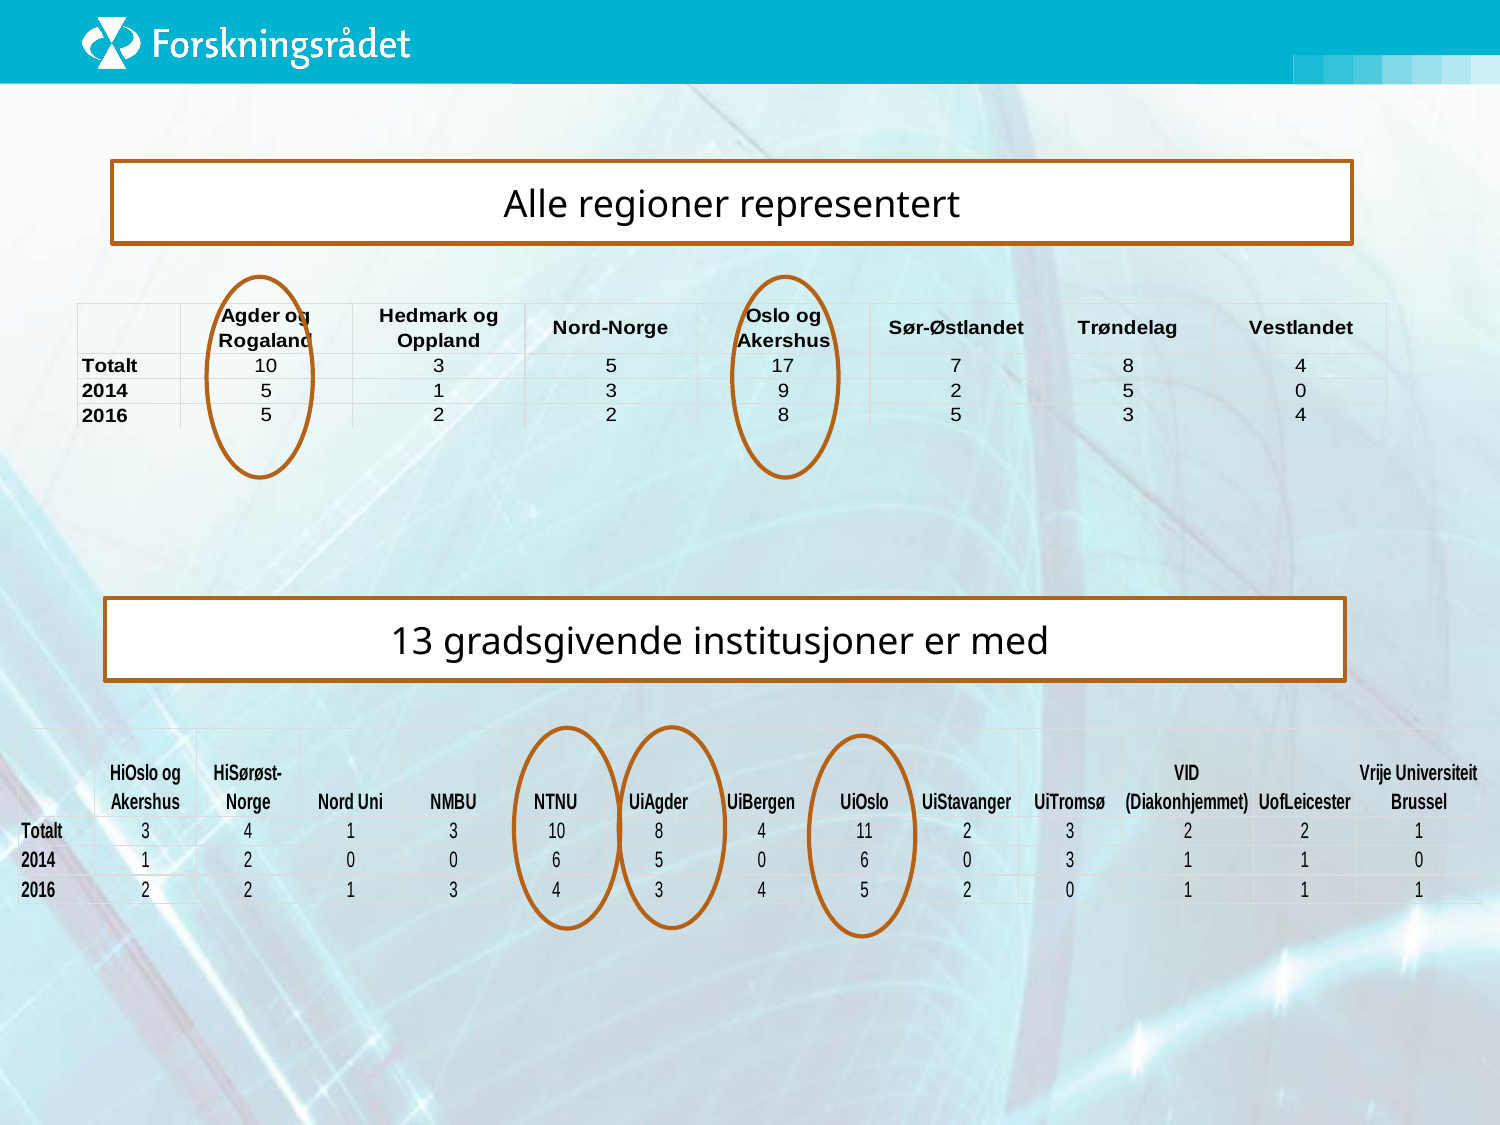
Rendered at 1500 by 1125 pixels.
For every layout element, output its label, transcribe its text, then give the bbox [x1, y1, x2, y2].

picture [82, 17, 410, 69]
text_box [826, 915, 898, 939]
text_box [223, 274, 297, 300]
text_box Alle regioner representert [110, 159, 1354, 246]
text_box [537, 915, 597, 931]
text_box [642, 915, 701, 931]
text_box 13 gradsgivende institusjoner er med [103, 596, 1347, 683]
text_box [748, 274, 822, 300]
text_box [214, 436, 305, 480]
picture [0, 84, 1500, 1125]
text_box [740, 436, 831, 480]
